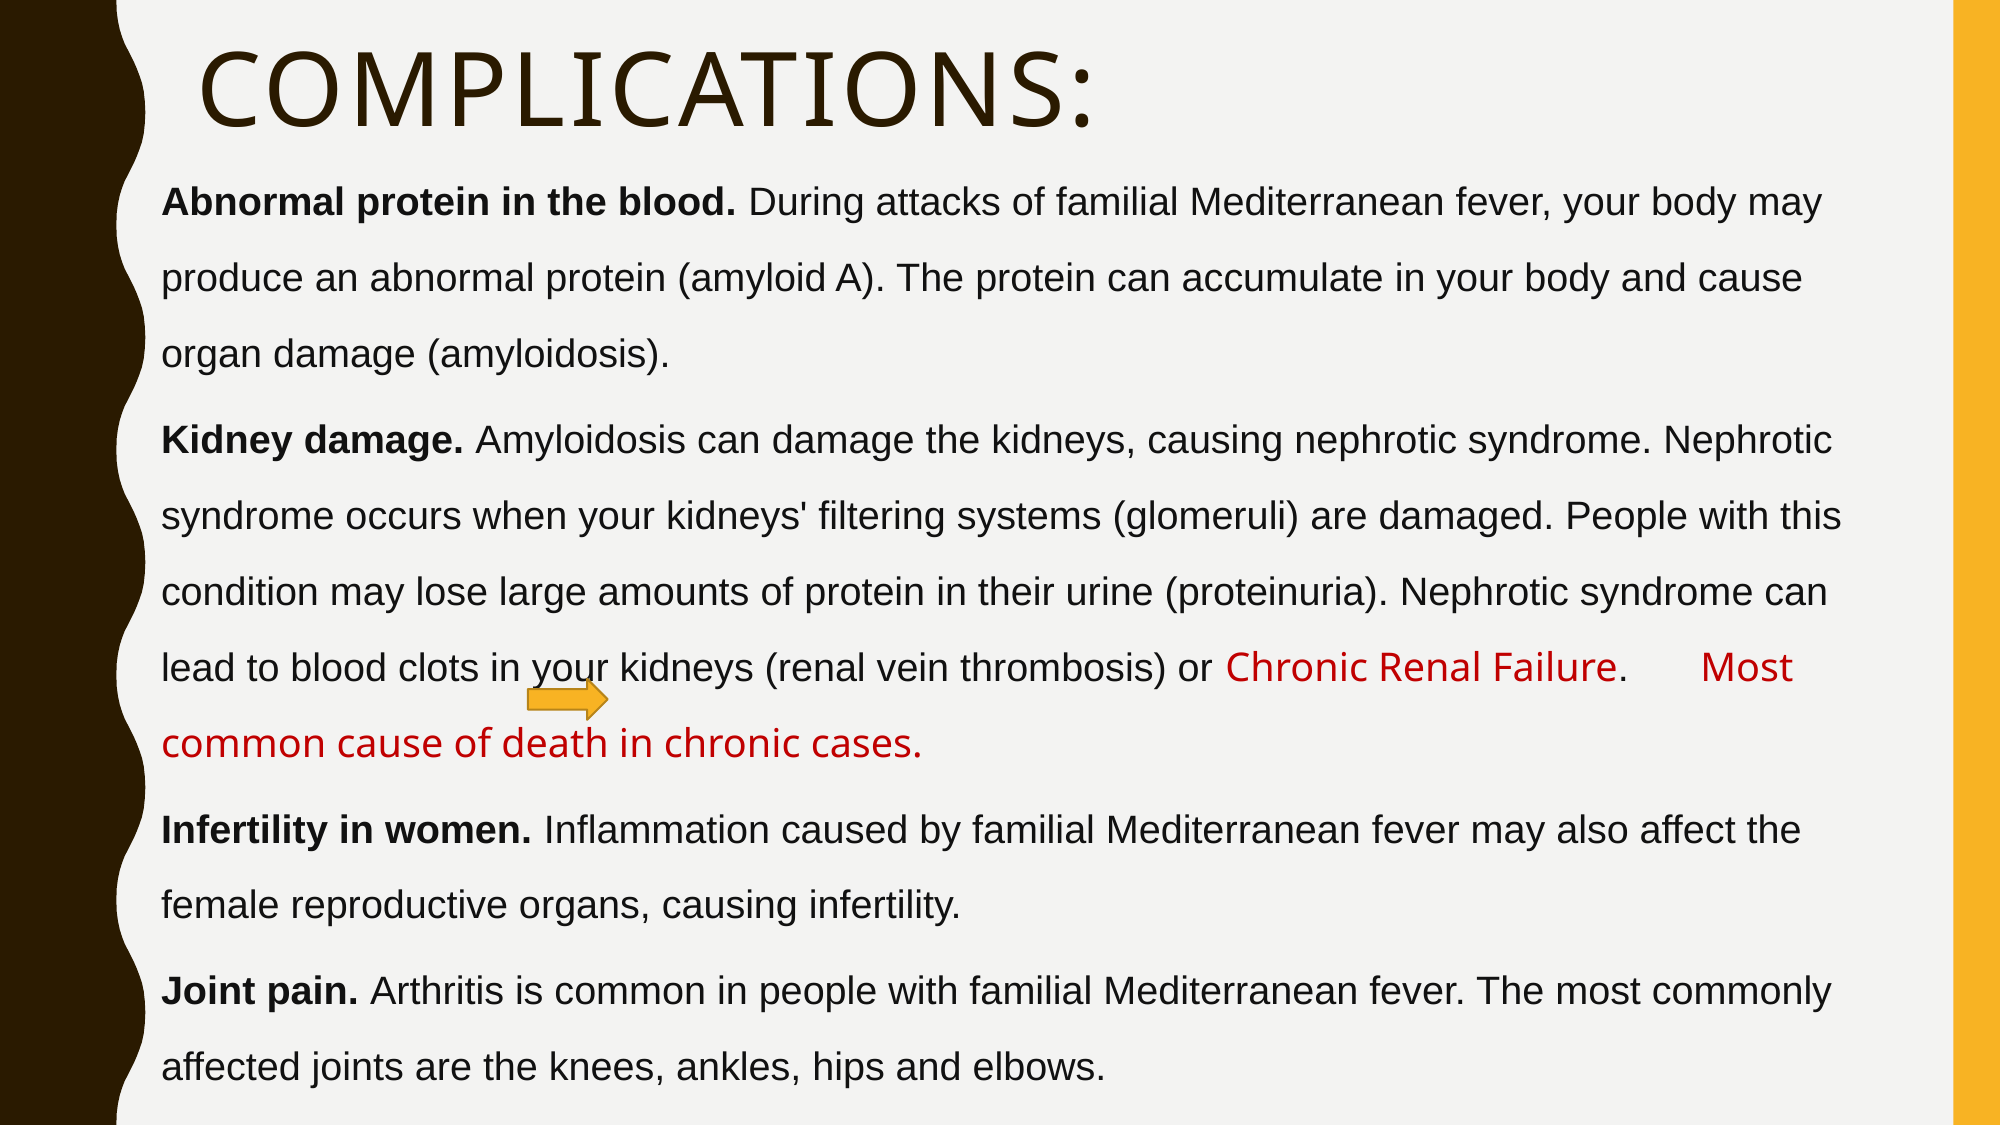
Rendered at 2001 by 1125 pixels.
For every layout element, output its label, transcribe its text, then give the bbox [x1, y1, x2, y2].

list Abnormal protein in the blood. During attacks of familial Mediterranean fever, your body may produce an abnormal protein (amyloid A). The protein can accumulate in your body and cause organ damage (amyloidosis). Kidney damage. Amyloidosis can damage the kidneys, causing nephrotic syndrome. Nephrotic syndrome occurs when your kidneys' filtering systems (glomeruli) are damaged. People with this condition may lose large amounts of protein in their urine (proteinuria). Nephrotic syndrome can lead to blood clots in your kidneys (renal vein thrombosis) or Chronic Renal Failure. Most common cause of death in chronic cases. Infertility in women. Inflammation caused by familial Mediterranean fever may also affect the female reproductive organs, causing infertility. Joint pain. Arthritis is common in people with familial Mediterranean fever. The most commonly affected joints are the knees, ankles, hips and elbows. [146, 140, 1875, 1109]
text_box [526, 677, 609, 721]
title Complications: [181, 29, 1852, 140]
